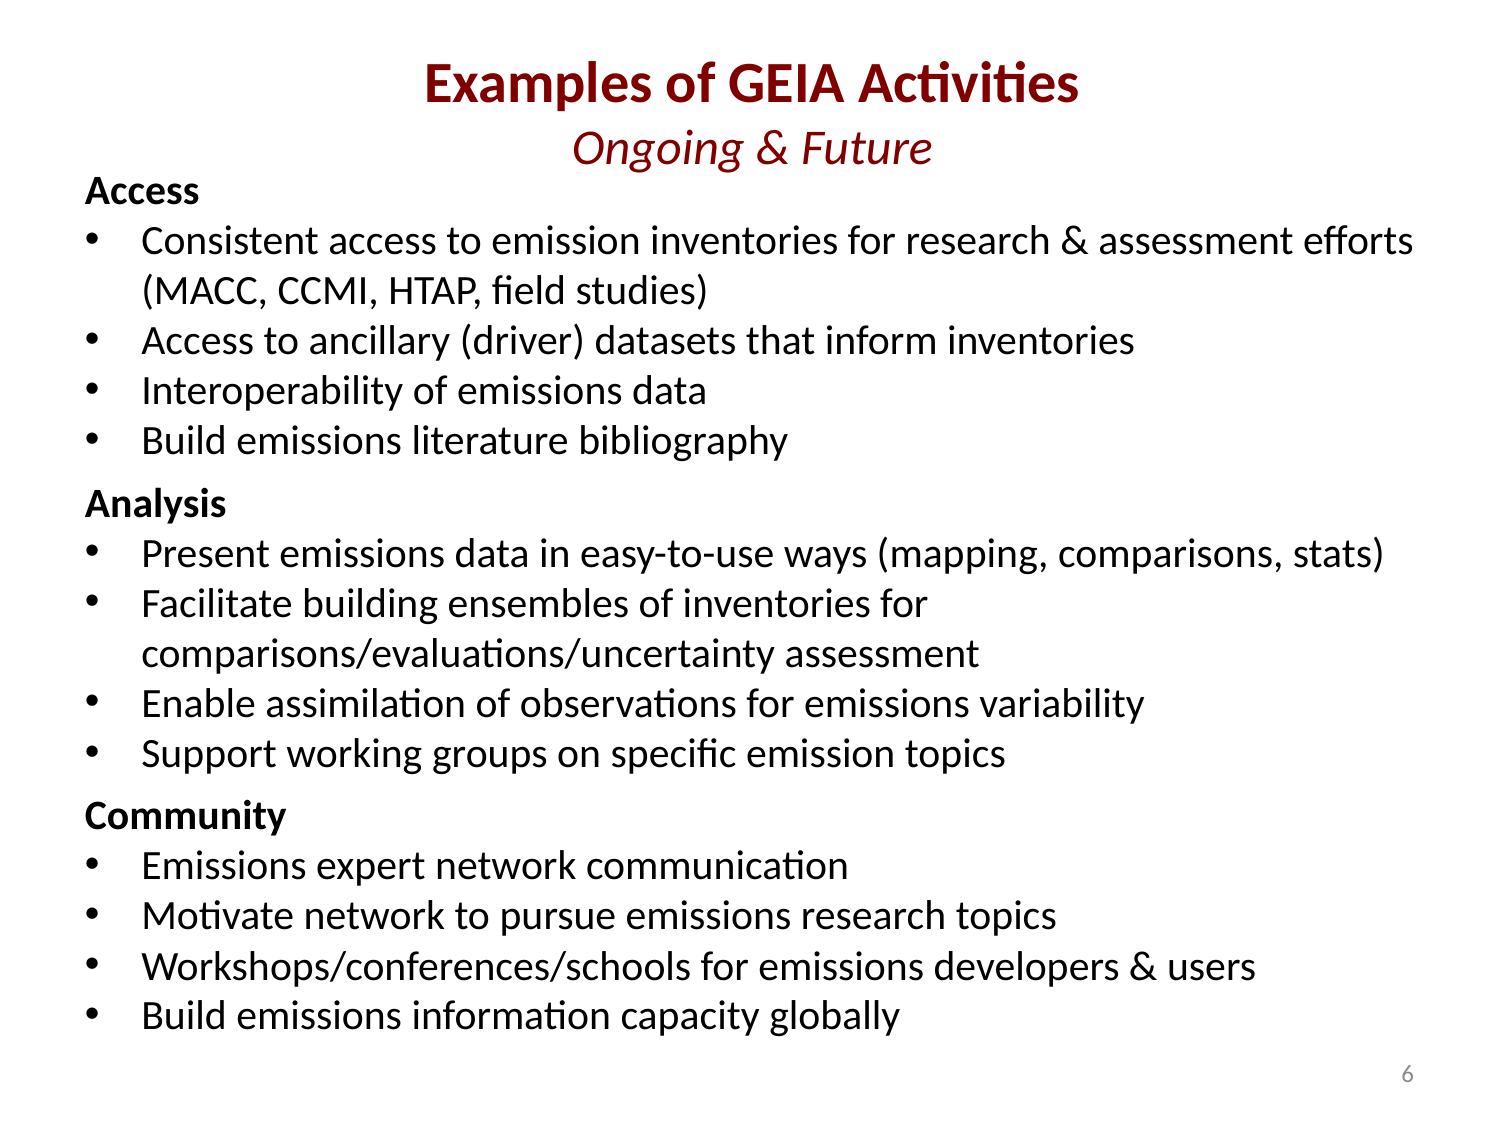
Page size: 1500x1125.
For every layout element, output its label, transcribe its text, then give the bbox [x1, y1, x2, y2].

slide_number 6 [1078, 1046, 1429, 1103]
text_box Access Consistent access to emission inventories for research & assessment efforts (MACC, CCMI, HTAP, field studies) Access to ancillary (driver) datasets that inform inventories Interoperability of emissions data Build emissions literature bibliography Analysis Present emissions data in easy-to-use ways (mapping, comparisons, stats) Facilitate building ensembles of inventories for comparisons/evaluations/uncertainty assessment Enable assimilation of observations for emissions variability Support working groups on specific emission topics Community Emissions expert network communication Motivate network to pursue emissions research topics Workshops/conferences/schools for emissions developers & users Build emissions information capacity globally [70, 155, 1446, 1046]
title Examples of GEIA Activities Ongoing & Future [20, 18, 1485, 201]
